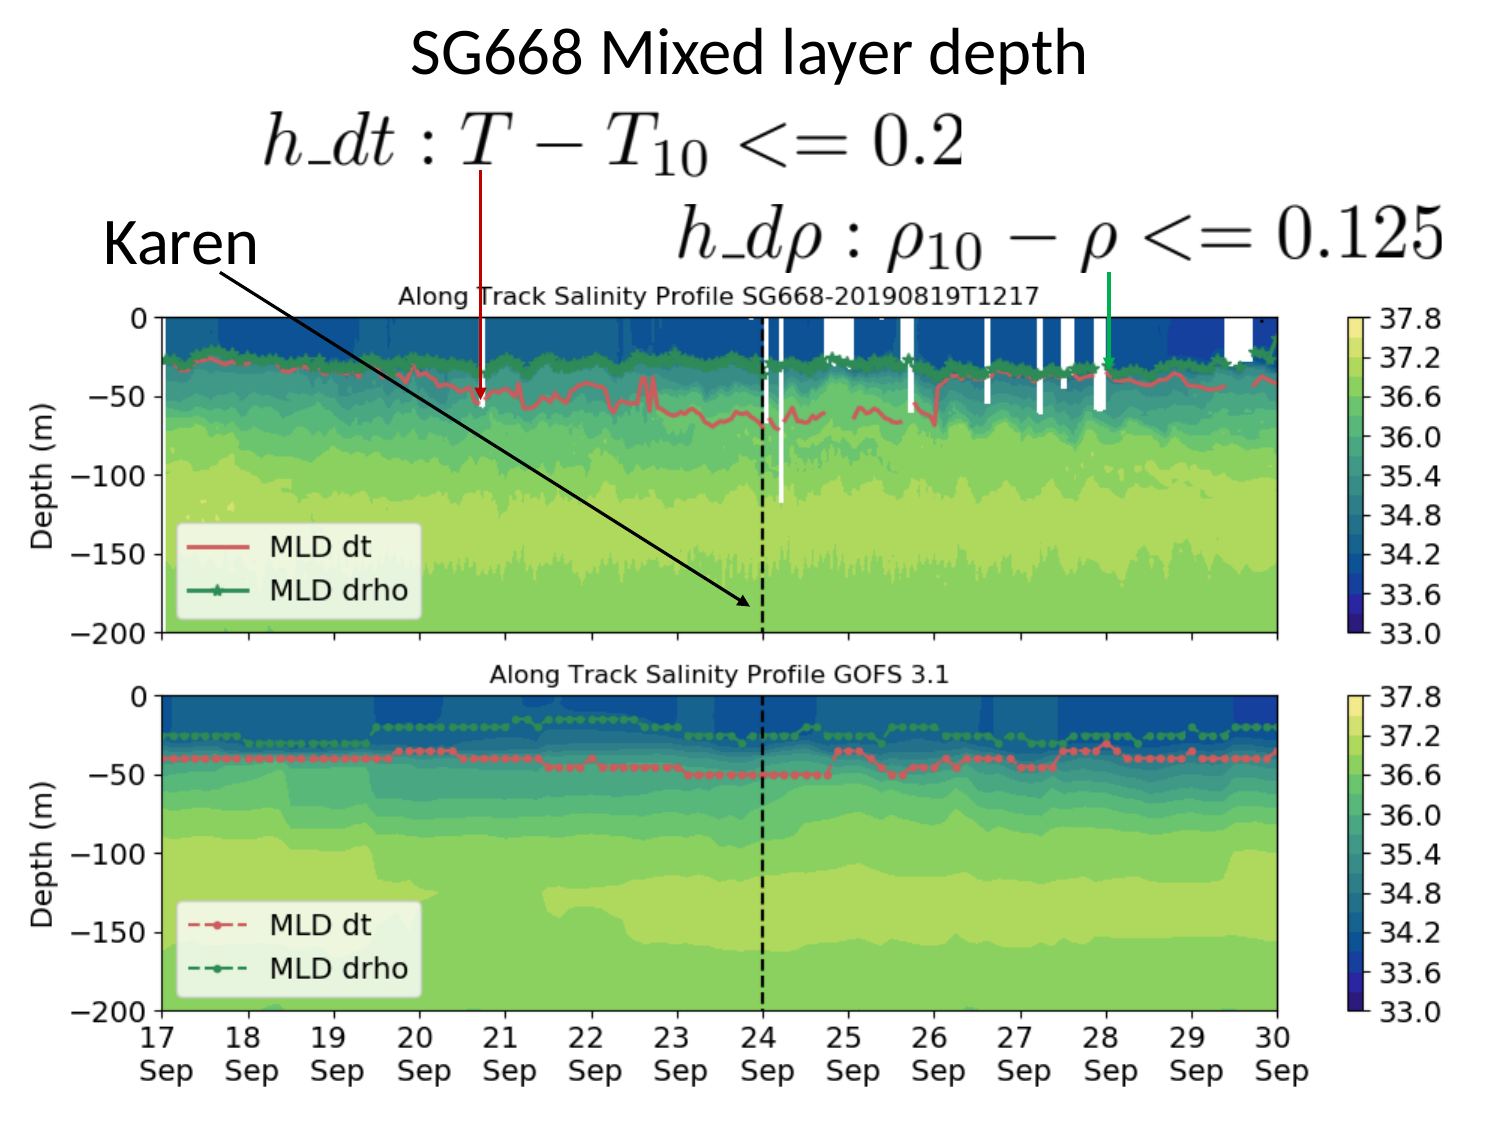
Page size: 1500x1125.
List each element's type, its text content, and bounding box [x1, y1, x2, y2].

picture [263, 110, 962, 178]
text_box SG668 Mixed layer depth [395, 0, 1105, 96]
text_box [219, 272, 750, 607]
text_box Karen [88, 190, 275, 272]
picture [16, 203, 1457, 1102]
